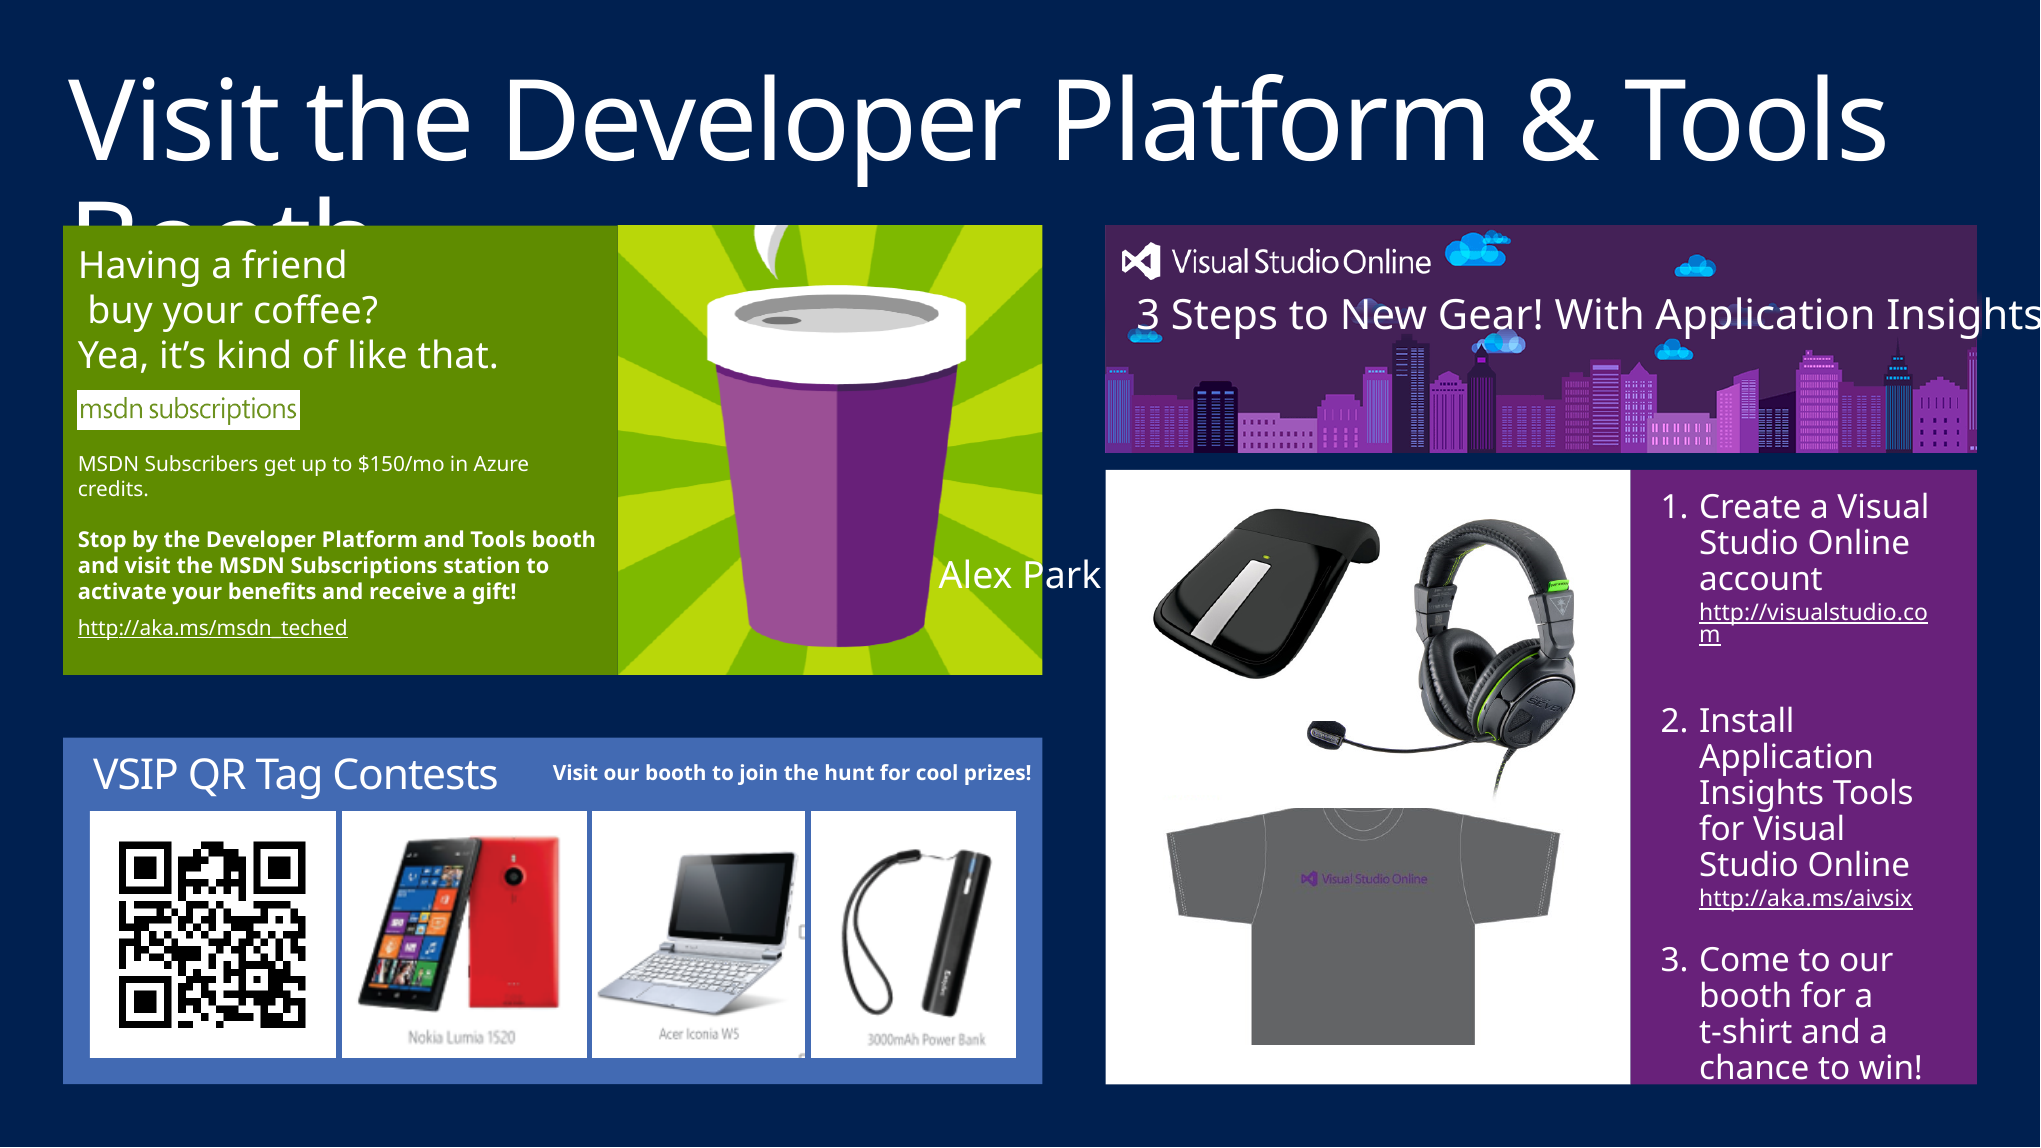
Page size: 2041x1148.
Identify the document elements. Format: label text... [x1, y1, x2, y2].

picture [77, 390, 300, 430]
text_box Having a friend buy your coffee? Yea, it’s kind of like that. MSDN Subscribers get up to $150/mo in Azure credits. Stop by the Developer Platform and Tools booth and visit the MSDN Subscriptions station to activate your benefits and receive a gift! http://aka.ms/msdn_teched [63, 225, 617, 675]
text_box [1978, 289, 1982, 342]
picture [617, 225, 1043, 676]
text_box Create a Visual Studio Online account http://visualstudio.com Install Application Insights Tools for Visual Studio Online http://aka.ms/aivsix Come to our booth for a t-shirt and a chance to win! [1631, 469, 1977, 1085]
title Visit the Developer Platform & Tools Booth [45, 48, 2040, 199]
picture [1105, 225, 1978, 453]
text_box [62, 737, 1127, 1085]
text_box Alex Park [1043, 543, 1105, 604]
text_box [1105, 469, 1631, 1085]
